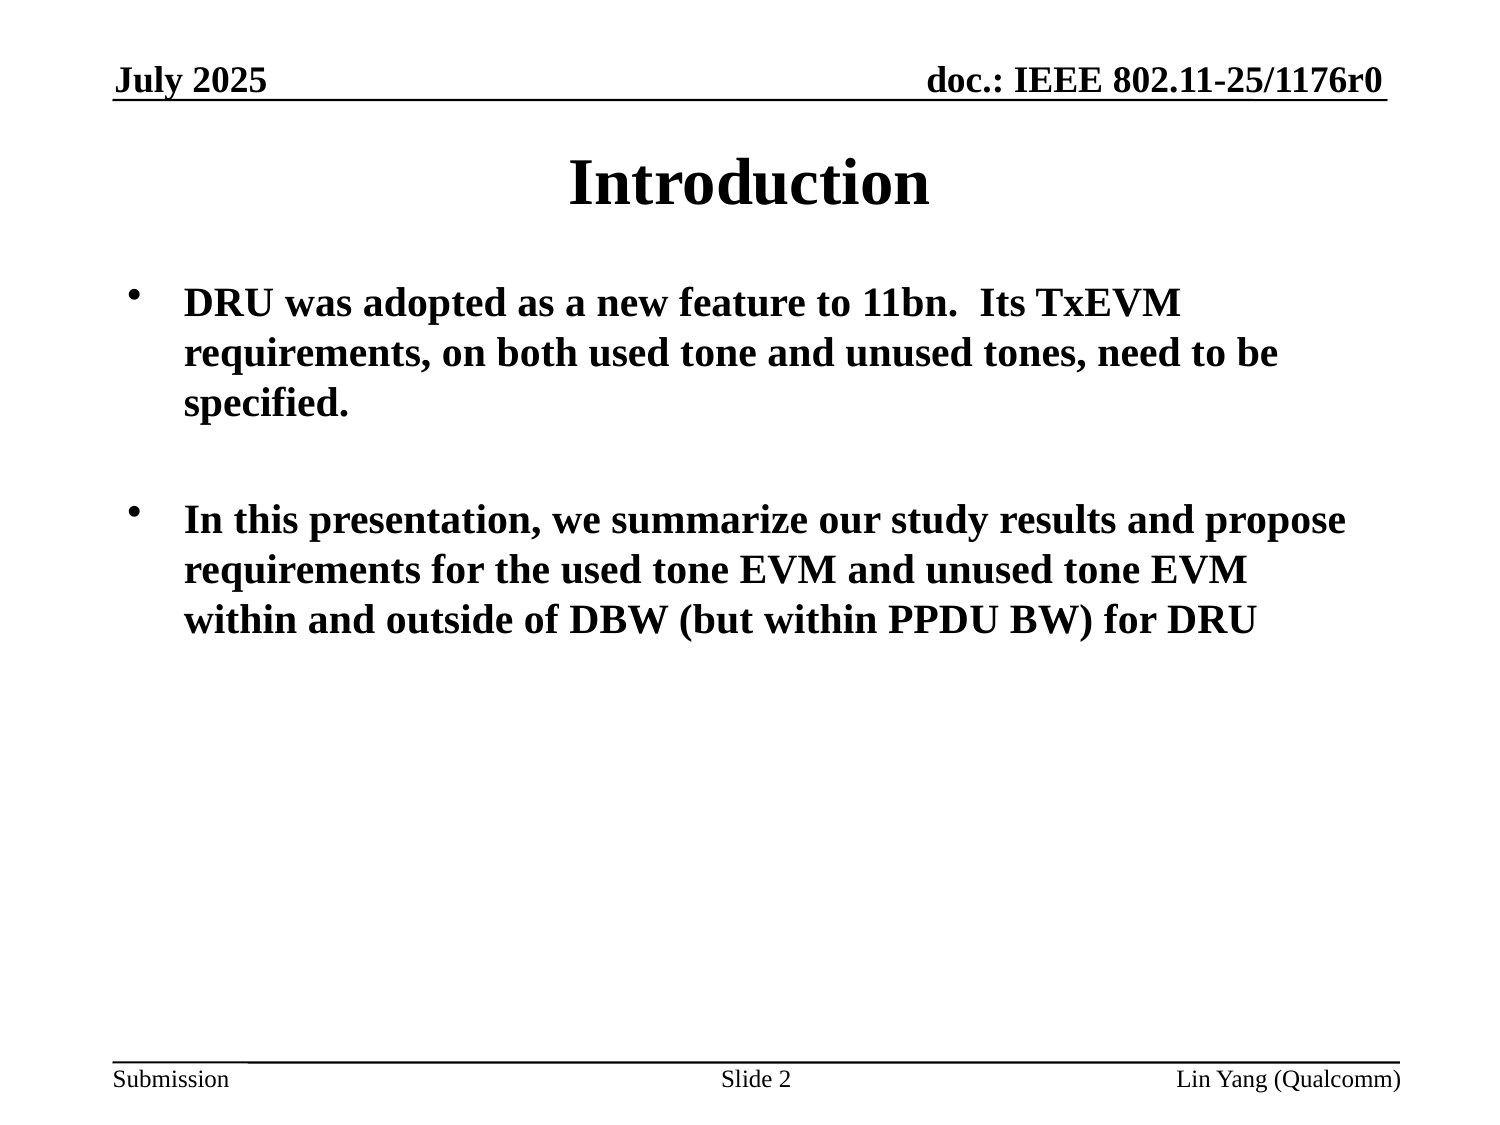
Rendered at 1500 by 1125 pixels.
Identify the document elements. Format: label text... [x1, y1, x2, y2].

title Introduction [112, 112, 1388, 244]
list DRU was adopted as a new feature to 11bn. Its TxEVM requirements, on both used tone and unused tones, need to be specified. In this presentation, we summarize our study results and propose requirements for the used tone EVM and unused tone EVM within and outside of DBW (but within PPDU BW) for DRU [112, 267, 1388, 1002]
footer Lin Yang (Qualcomm) [1062, 1061, 1402, 1093]
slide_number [114, 54, 286, 101]
slide_number Slide 2 [712, 1061, 800, 1093]
